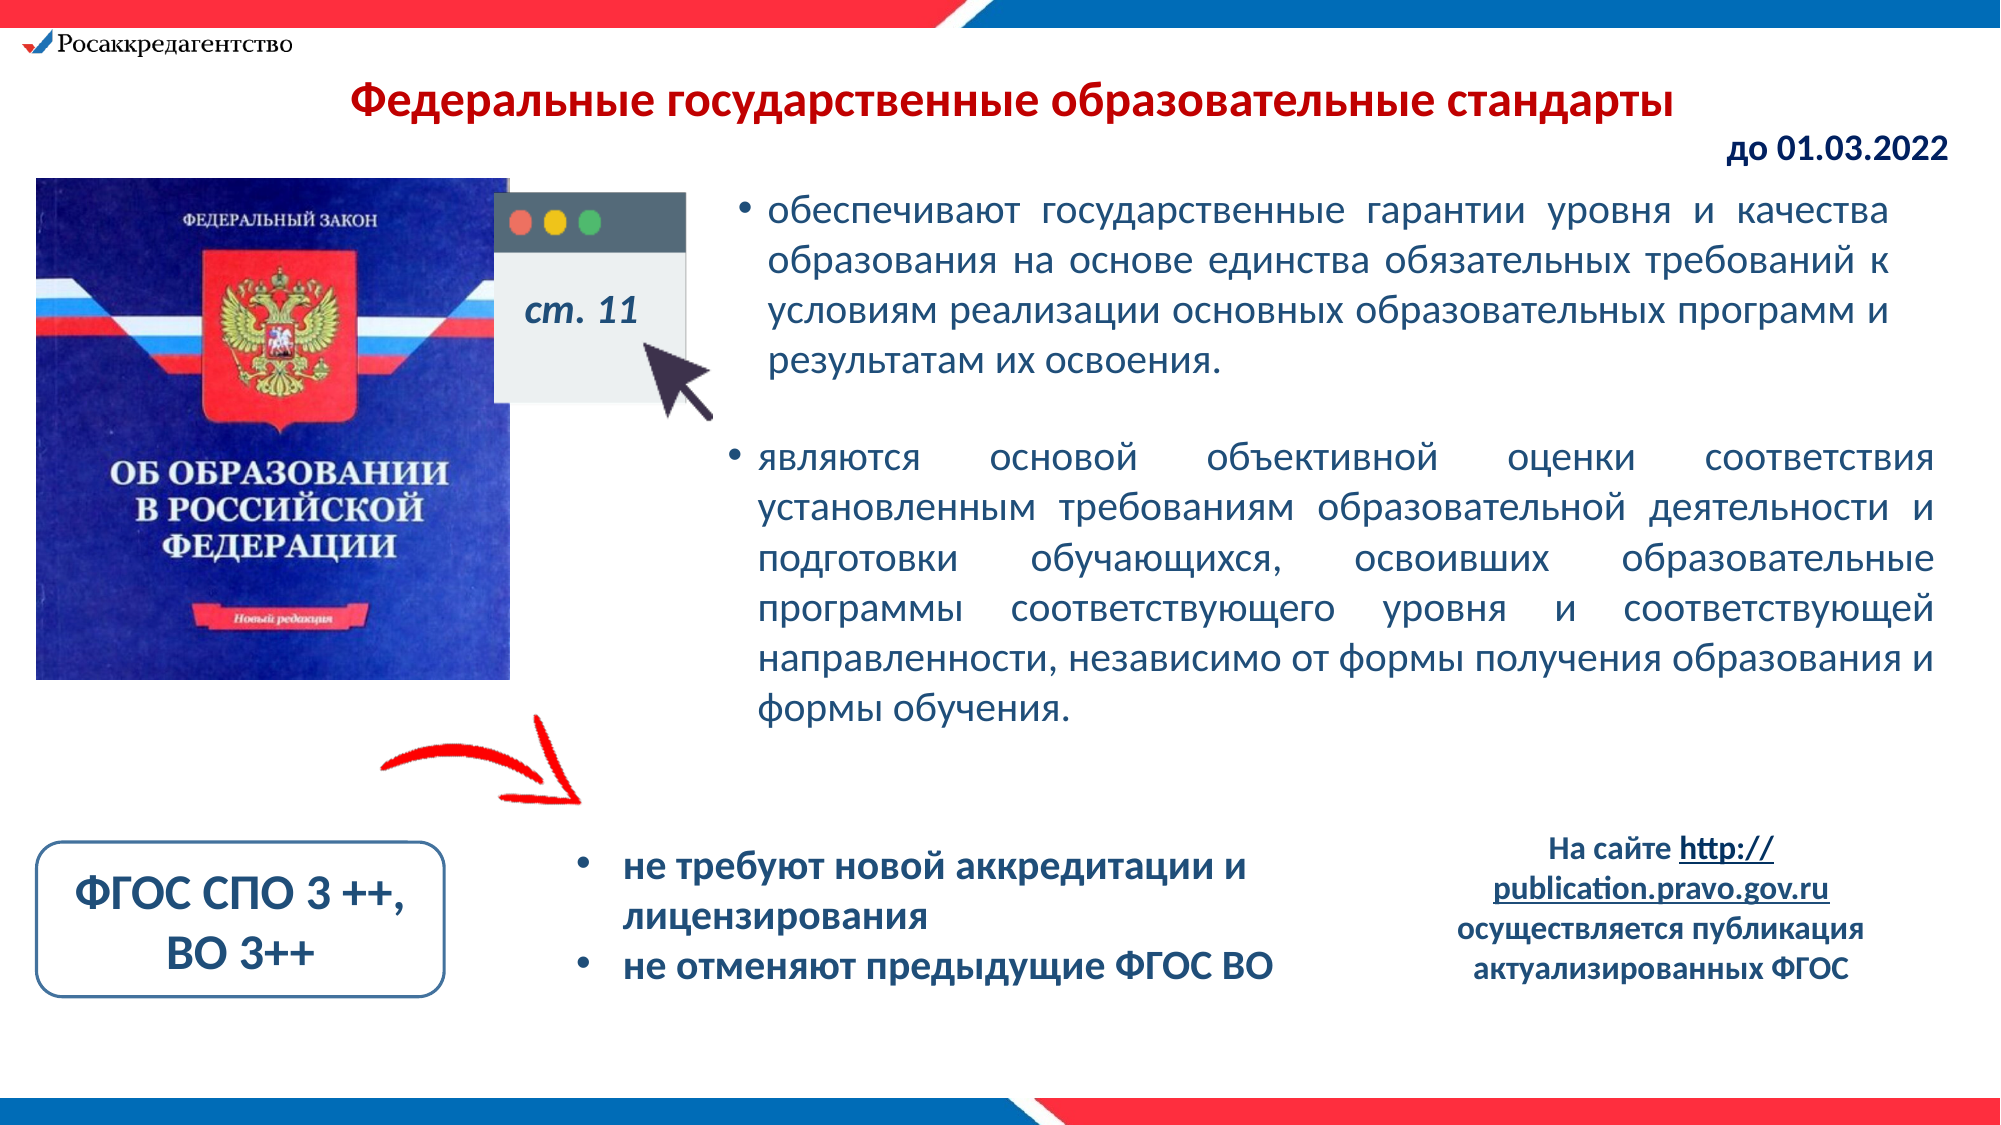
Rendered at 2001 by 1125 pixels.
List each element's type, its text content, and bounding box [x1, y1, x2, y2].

text_box На сайте http://publication.pravo.gov.ru осуществляется публикация актуализированных ФГОС [1358, 840, 1965, 972]
picture [0, 0, 2000, 28]
picture [36, 178, 714, 927]
text_box ФГОС СПО 3 ++, ВО 3++ [35, 840, 446, 998]
text_box обеспечивают государственные гарантии уровня и качества образования на основе единства обязательных требований к условиям реализации основных образовательных программ и результатам их освоения. [714, 175, 1917, 389]
text_box являются основой объективной оценки соответствия установленным требованиям образовательной деятельности и подготовки обучающихся, освоивших образовательные программы соответствующего уровня и соответствующей направленности, независимо от формы получения образования и формы обучения. [712, 421, 1950, 737]
text_box до 01.03.2022 [1711, 115, 1964, 176]
text_box Федеральные государственные образовательные стандарты [37, 59, 2000, 134]
text_box не требуют новой аккредитации и лицензирования не отменяют предыдущие ФГОС ВО [561, 830, 1438, 995]
picture [22, 29, 292, 57]
picture [0, 1098, 2000, 1125]
